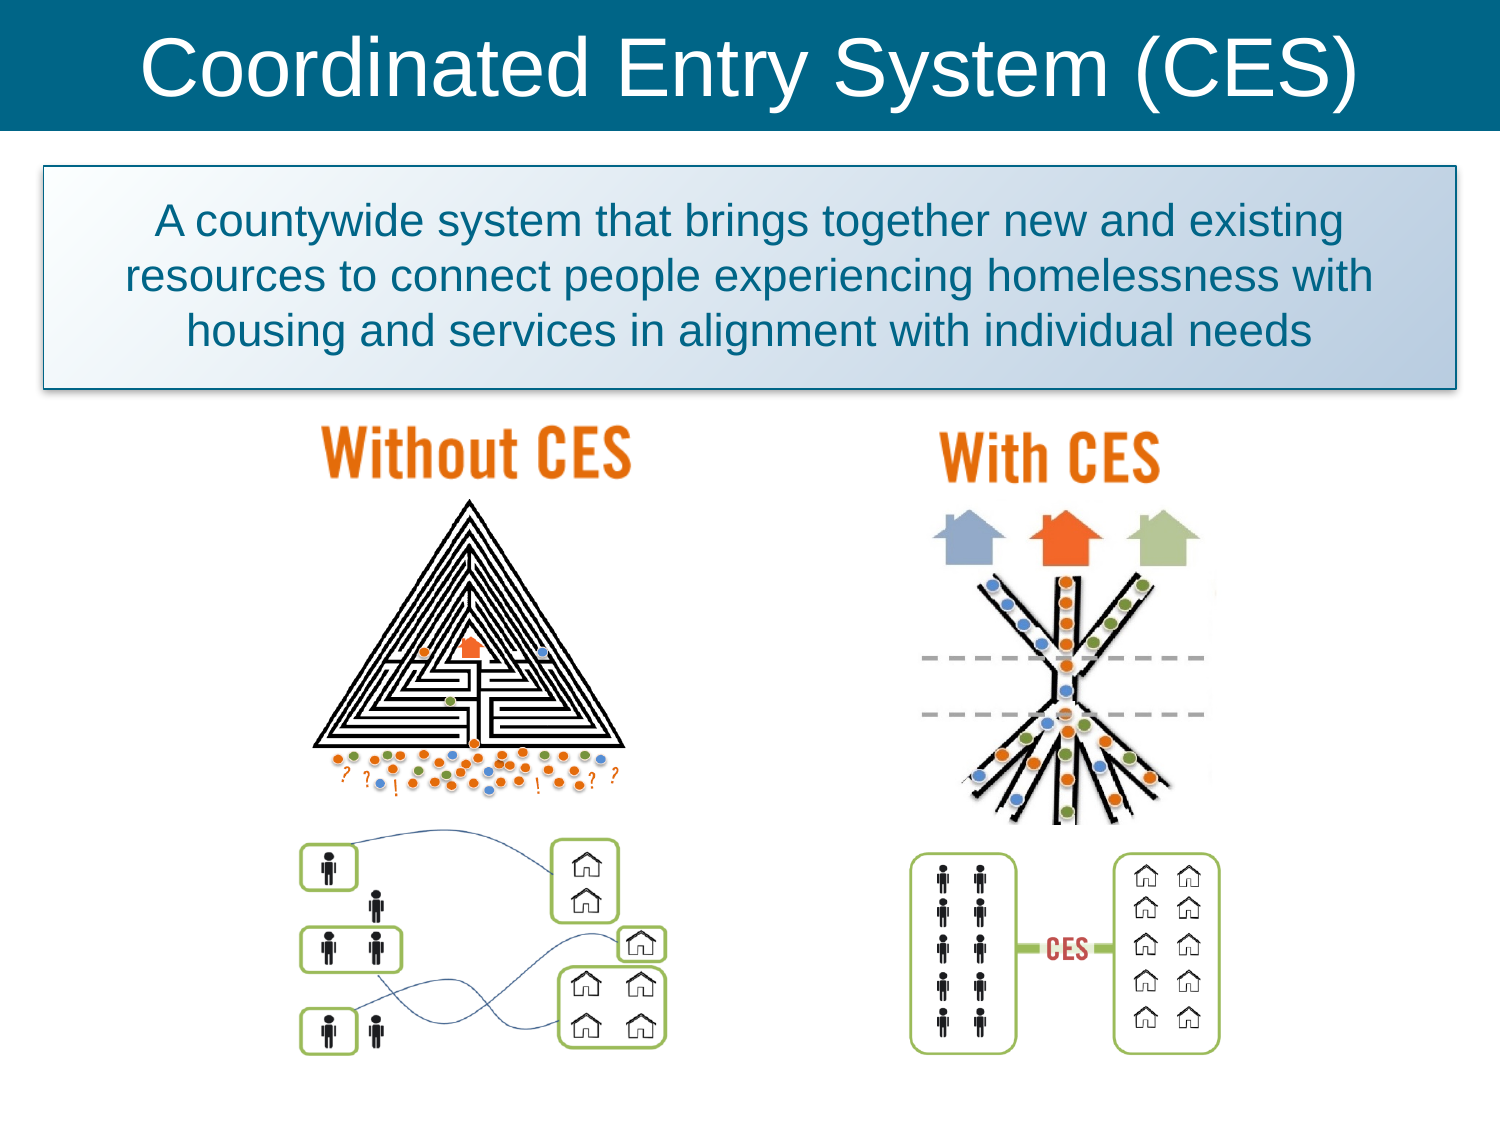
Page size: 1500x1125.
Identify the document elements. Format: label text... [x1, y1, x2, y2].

picture [260, 422, 694, 1095]
text_box A countywide system that brings together new and existing resources to connect people experiencing homelessness with housing and services in alignment with individual needs [43, 166, 1457, 389]
picture [889, 422, 1230, 1078]
text_box Coordinated Entry System (CES) [0, 0, 1500, 131]
